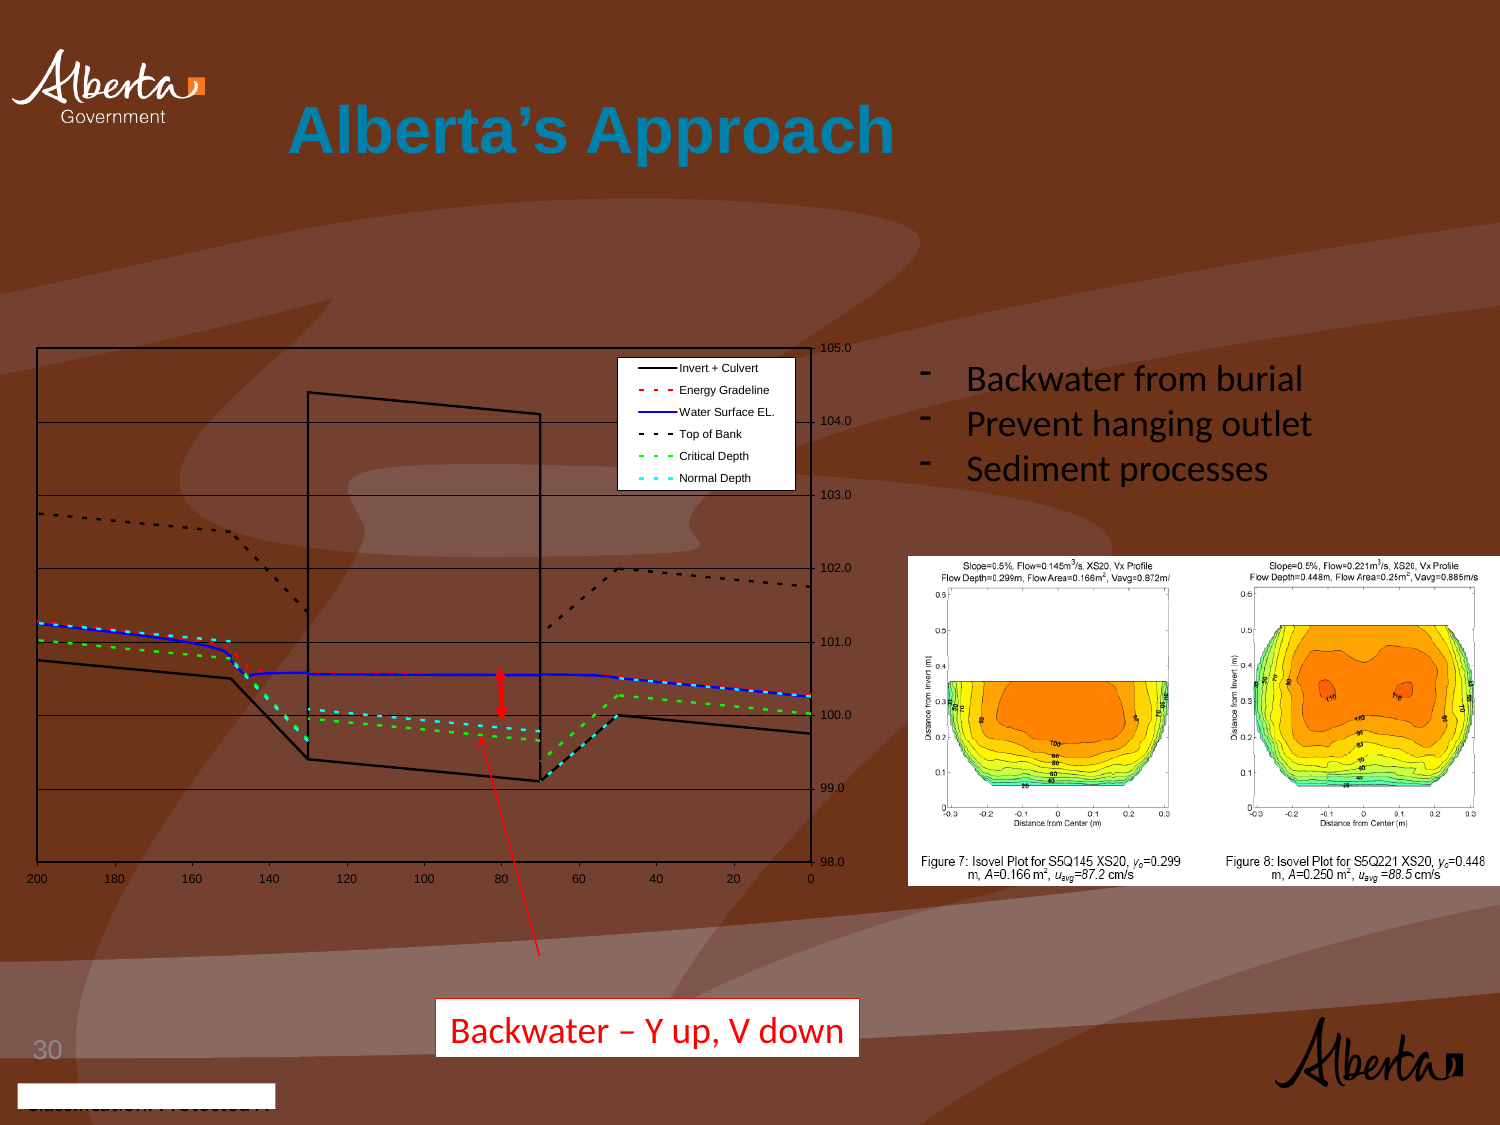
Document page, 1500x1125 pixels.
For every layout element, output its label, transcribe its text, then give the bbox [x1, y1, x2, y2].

text_box Backwater from burial Prevent hanging outlet Sediment processes [904, 346, 1329, 496]
picture [11, 323, 868, 907]
picture [1275, 1017, 1463, 1088]
picture [907, 555, 1500, 886]
picture [12, 49, 205, 123]
text_box Backwater – Y up, V down [435, 998, 860, 1058]
title Alberta’s Approach [287, 79, 1500, 193]
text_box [499, 666, 503, 721]
slide_number 30 [17, 1019, 356, 1080]
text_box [479, 735, 540, 957]
